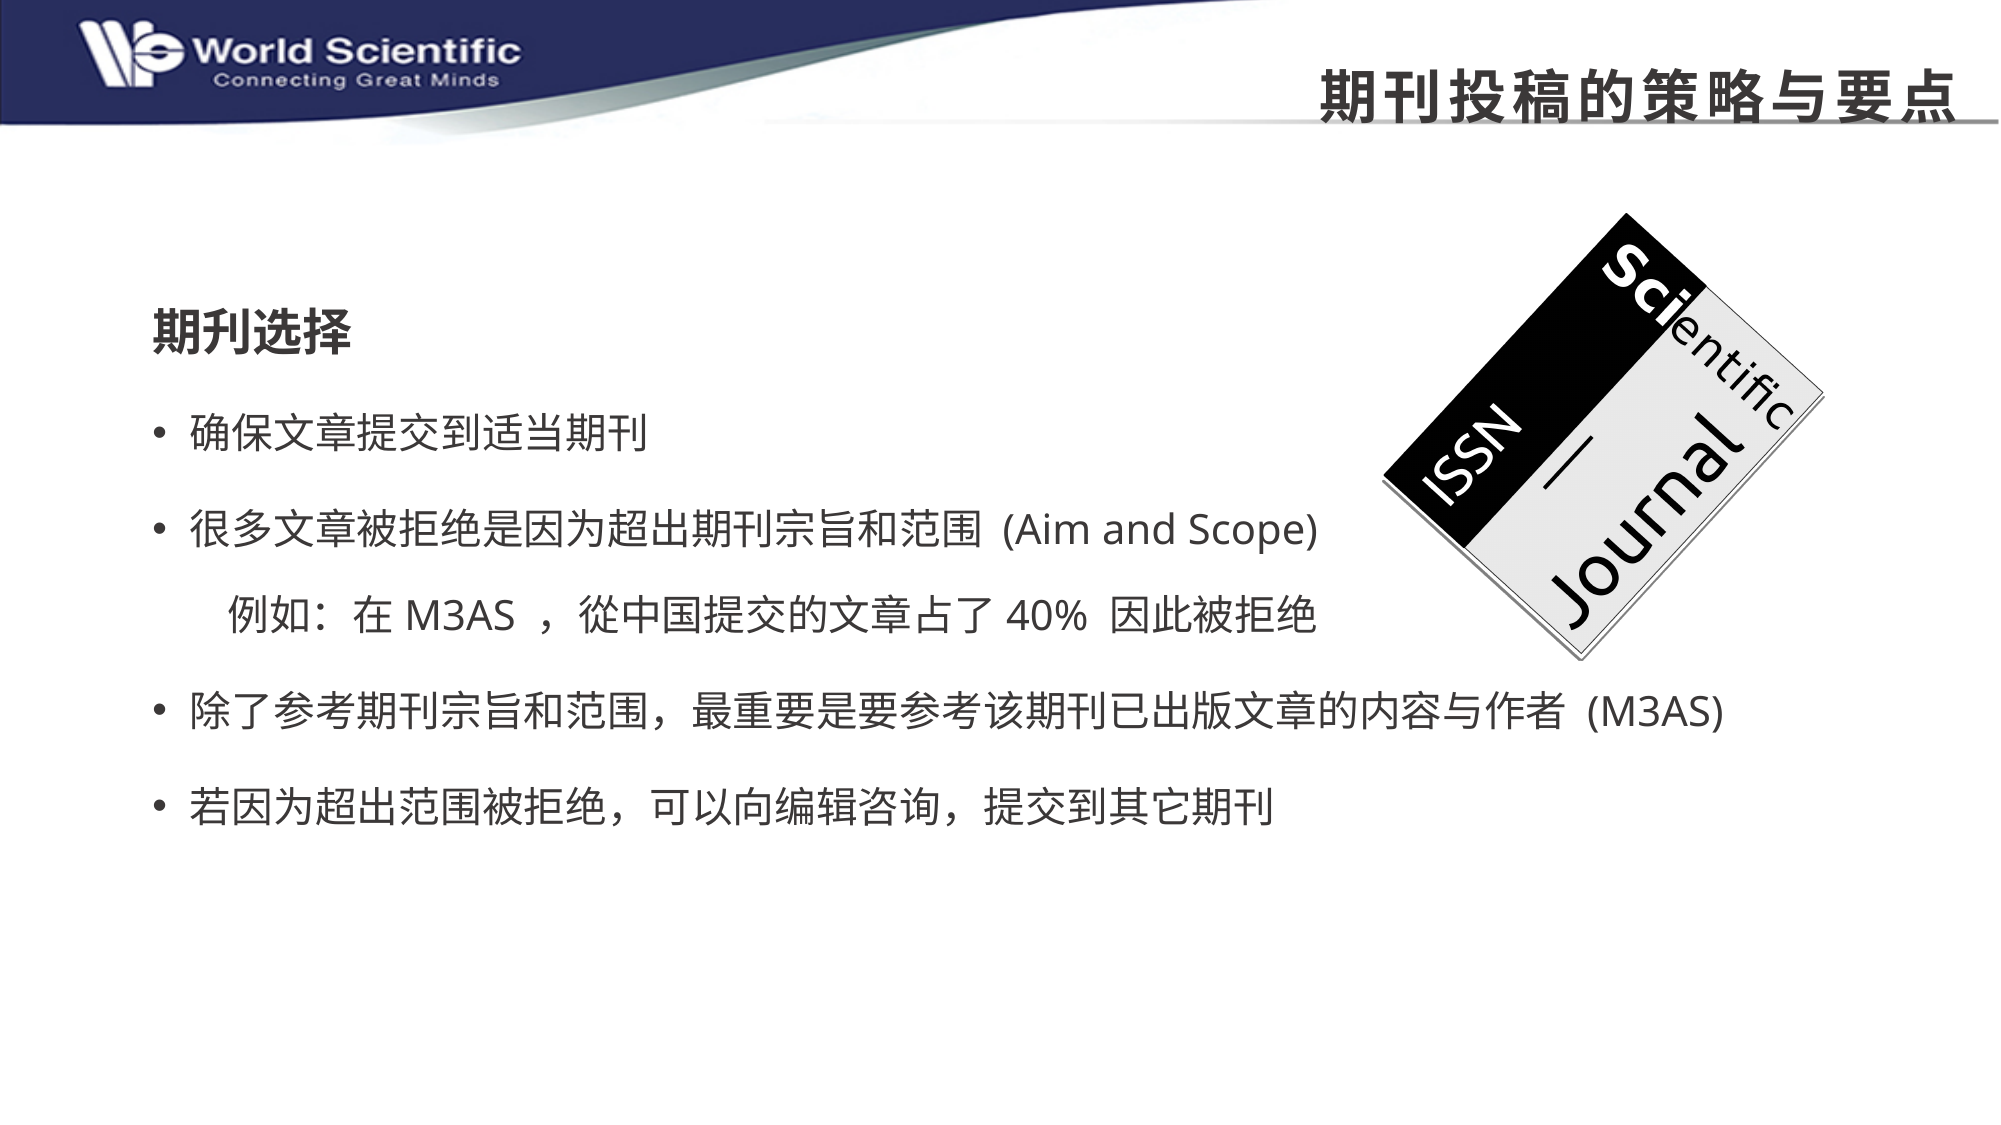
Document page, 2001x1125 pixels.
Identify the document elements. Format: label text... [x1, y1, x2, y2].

text_box 期刊投稿的策略与要点 [1304, 52, 1974, 138]
picture [0, 0, 2001, 1125]
list 期刋选择 确保文章提交到适当期刊 很多文章被拒绝是因为超出期刊宗旨和范围 (Aim and Scope) 例如：在M3AS ，從中国提交的文章占了40% 因此被拒绝 除了参考期刊宗旨和范围，最重要是要参考该期刊已出版文章的内容与作者 (M3AS) 若因为超出范围被拒绝，可以向编辑咨询，提交到其它期刊 [137, 299, 1863, 1014]
